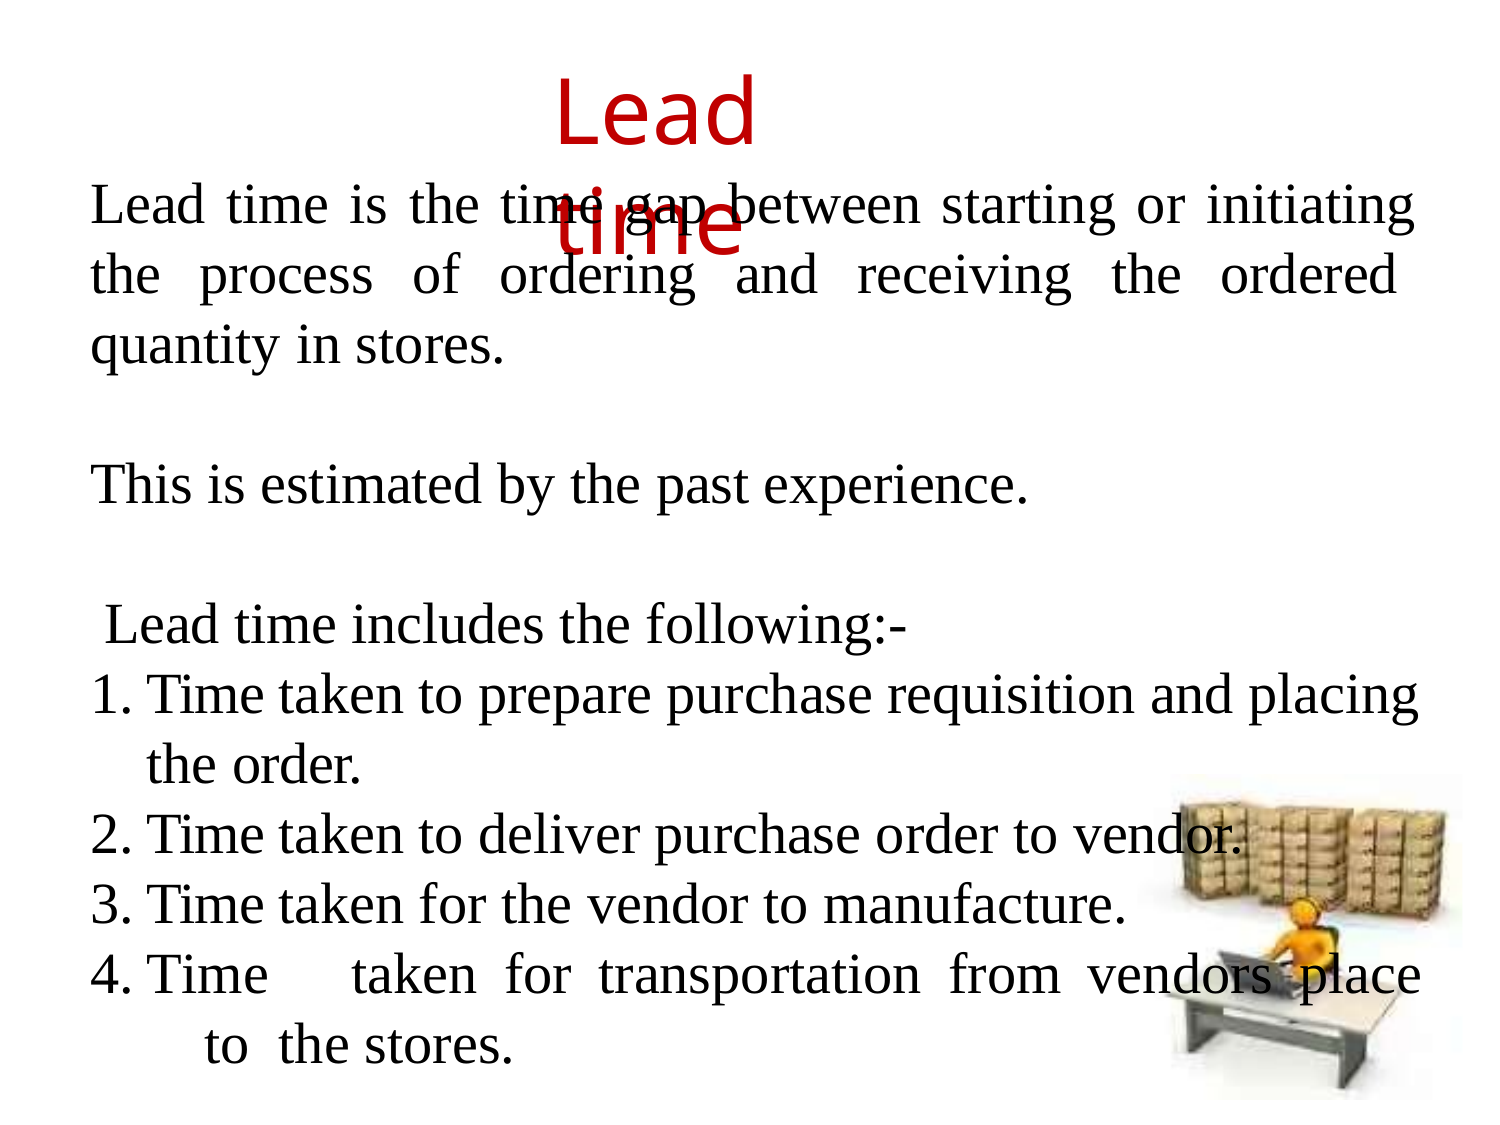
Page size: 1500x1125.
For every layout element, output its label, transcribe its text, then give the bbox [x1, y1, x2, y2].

picture [1137, 774, 1463, 1100]
text_box Lead time is the time gap between starting or initiating the process of ordering and receiving the ordered quantity in stores. This is estimated by the past experience. Lead time includes the following:- Time taken to prepare purchase requisition and placing the order. Time taken to deliver purchase order to vendor. Time taken for the vendor to manufacture. Time taken for transportation from vendors place to the stores. [87, 163, 1438, 1076]
title Lead time [550, 50, 975, 163]
